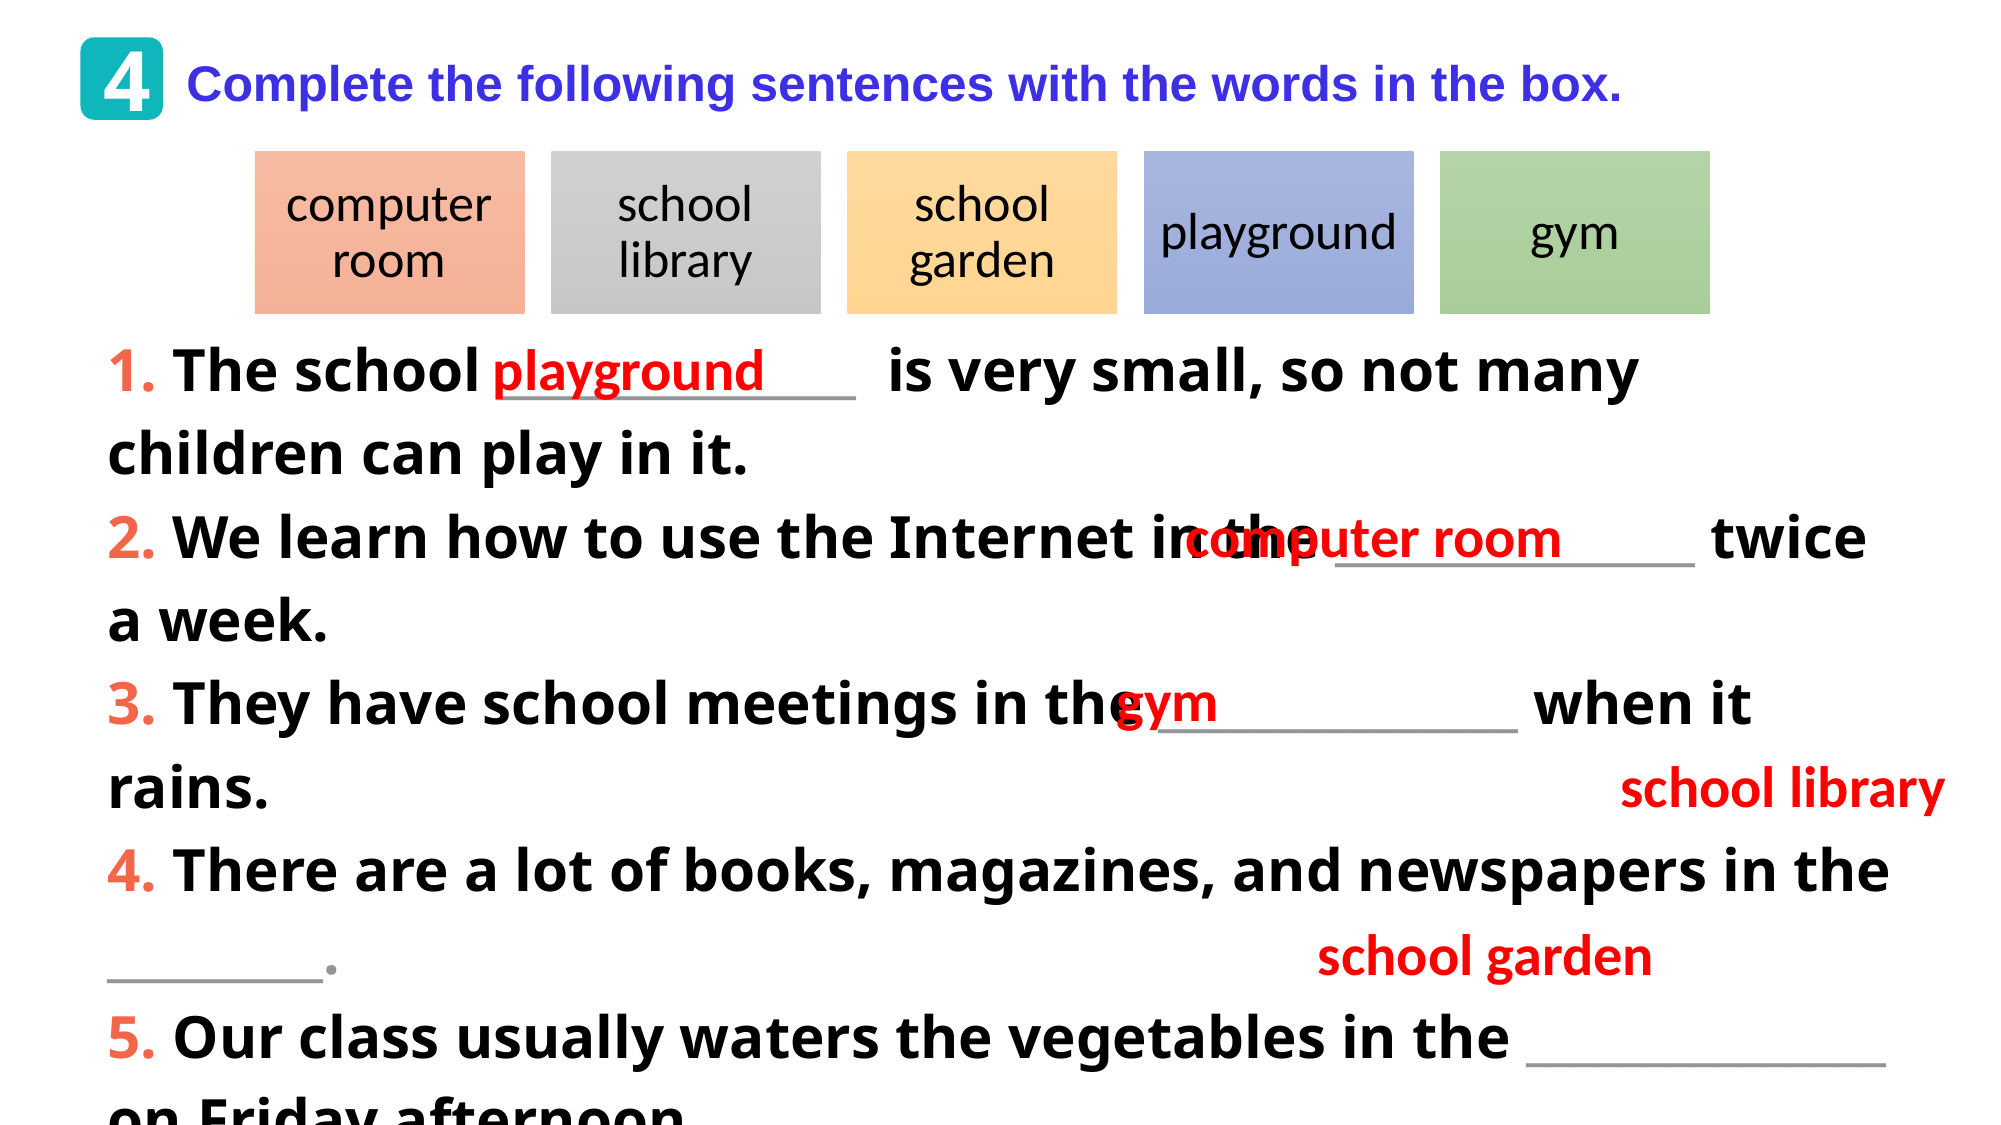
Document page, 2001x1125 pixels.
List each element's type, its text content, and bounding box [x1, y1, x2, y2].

text_box 4 [89, 20, 155, 136]
text_box school garden [1303, 909, 1669, 995]
text_box [155, 37, 164, 120]
text_box school library [1605, 741, 1961, 827]
text_box [79, 37, 89, 120]
text_box playground [478, 324, 781, 410]
text_box Complete the following sentences with the words in the box. [171, 43, 1946, 119]
text_box gym [1102, 656, 1235, 741]
text_box computer room [1170, 491, 1579, 577]
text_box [181, 151, 1784, 314]
text_box 1. The school _______________ is very small, so not many children can play in it. 2. We learn how to use the Internet in the _______________ twice a week. 3. They have school meetings in the _______________ when it rains. 4. There are a lot of books, magazines, and newspapers in the _________. 5. Our class usually waters the vegetables in the _______________ on Friday afternoon. [92, 312, 1909, 1125]
